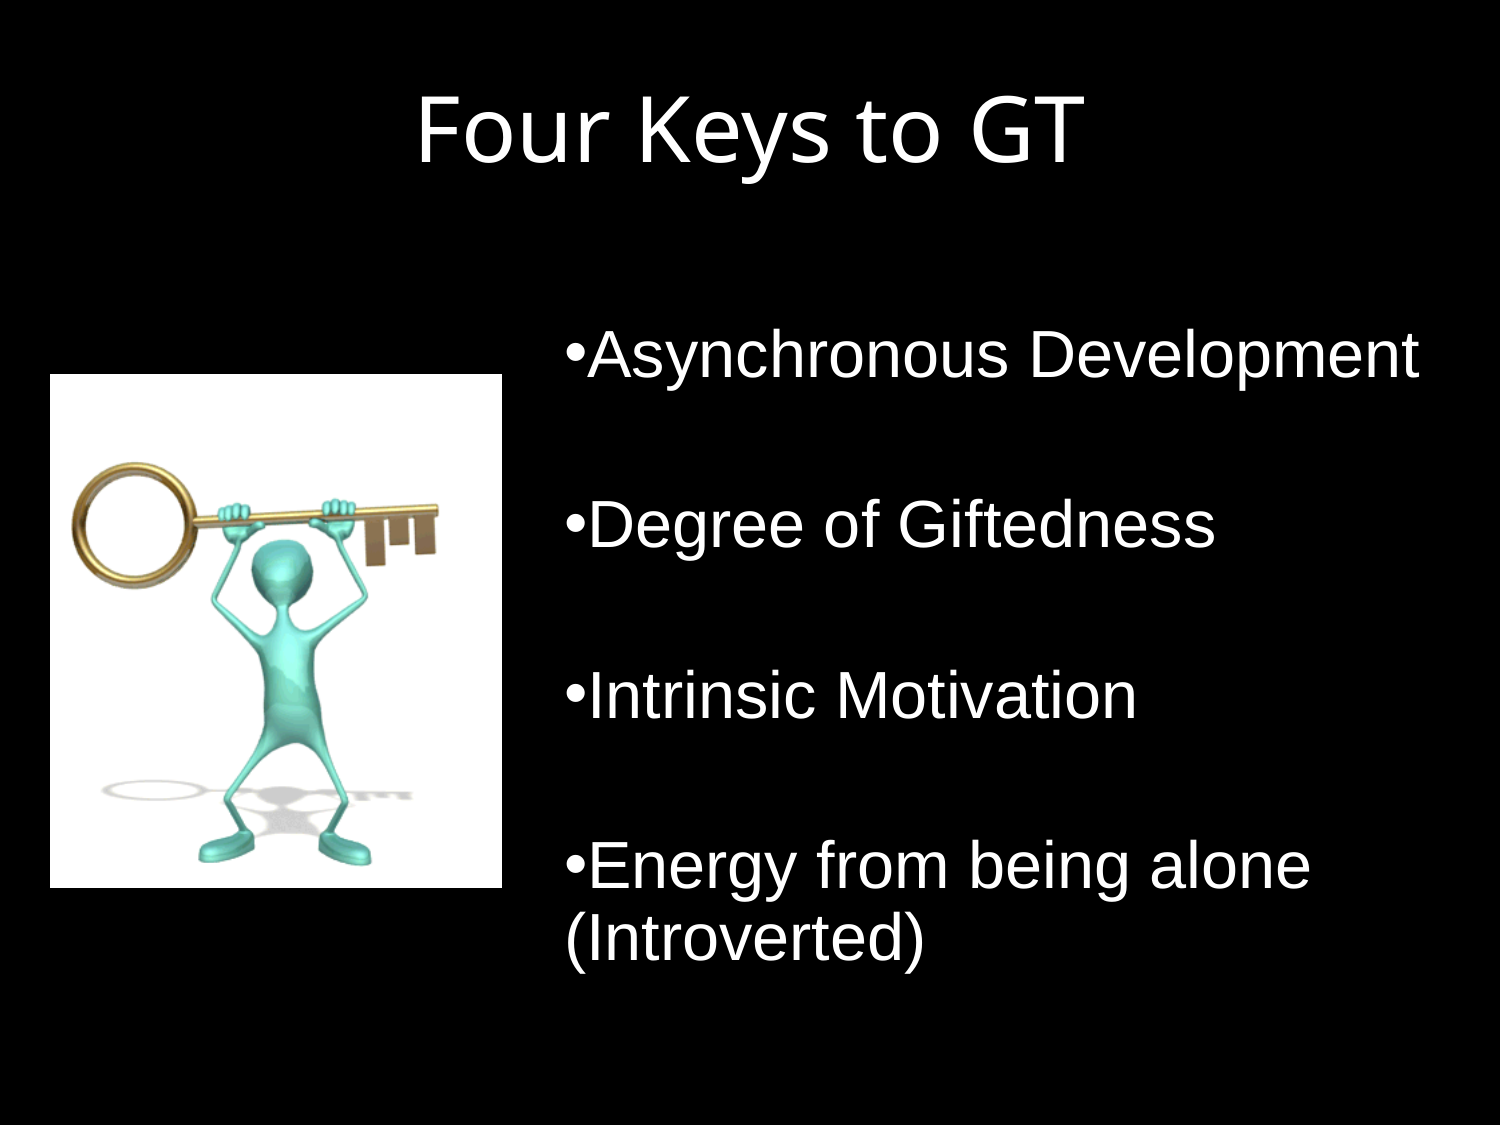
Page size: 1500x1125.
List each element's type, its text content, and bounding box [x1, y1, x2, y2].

list Asynchronous Development Degree of Giftedness Intrinsic Motivation Energy from being alone (Introverted) [549, 312, 1463, 1015]
picture [49, 374, 502, 888]
title Four Keys to GT [50, 50, 1450, 188]
